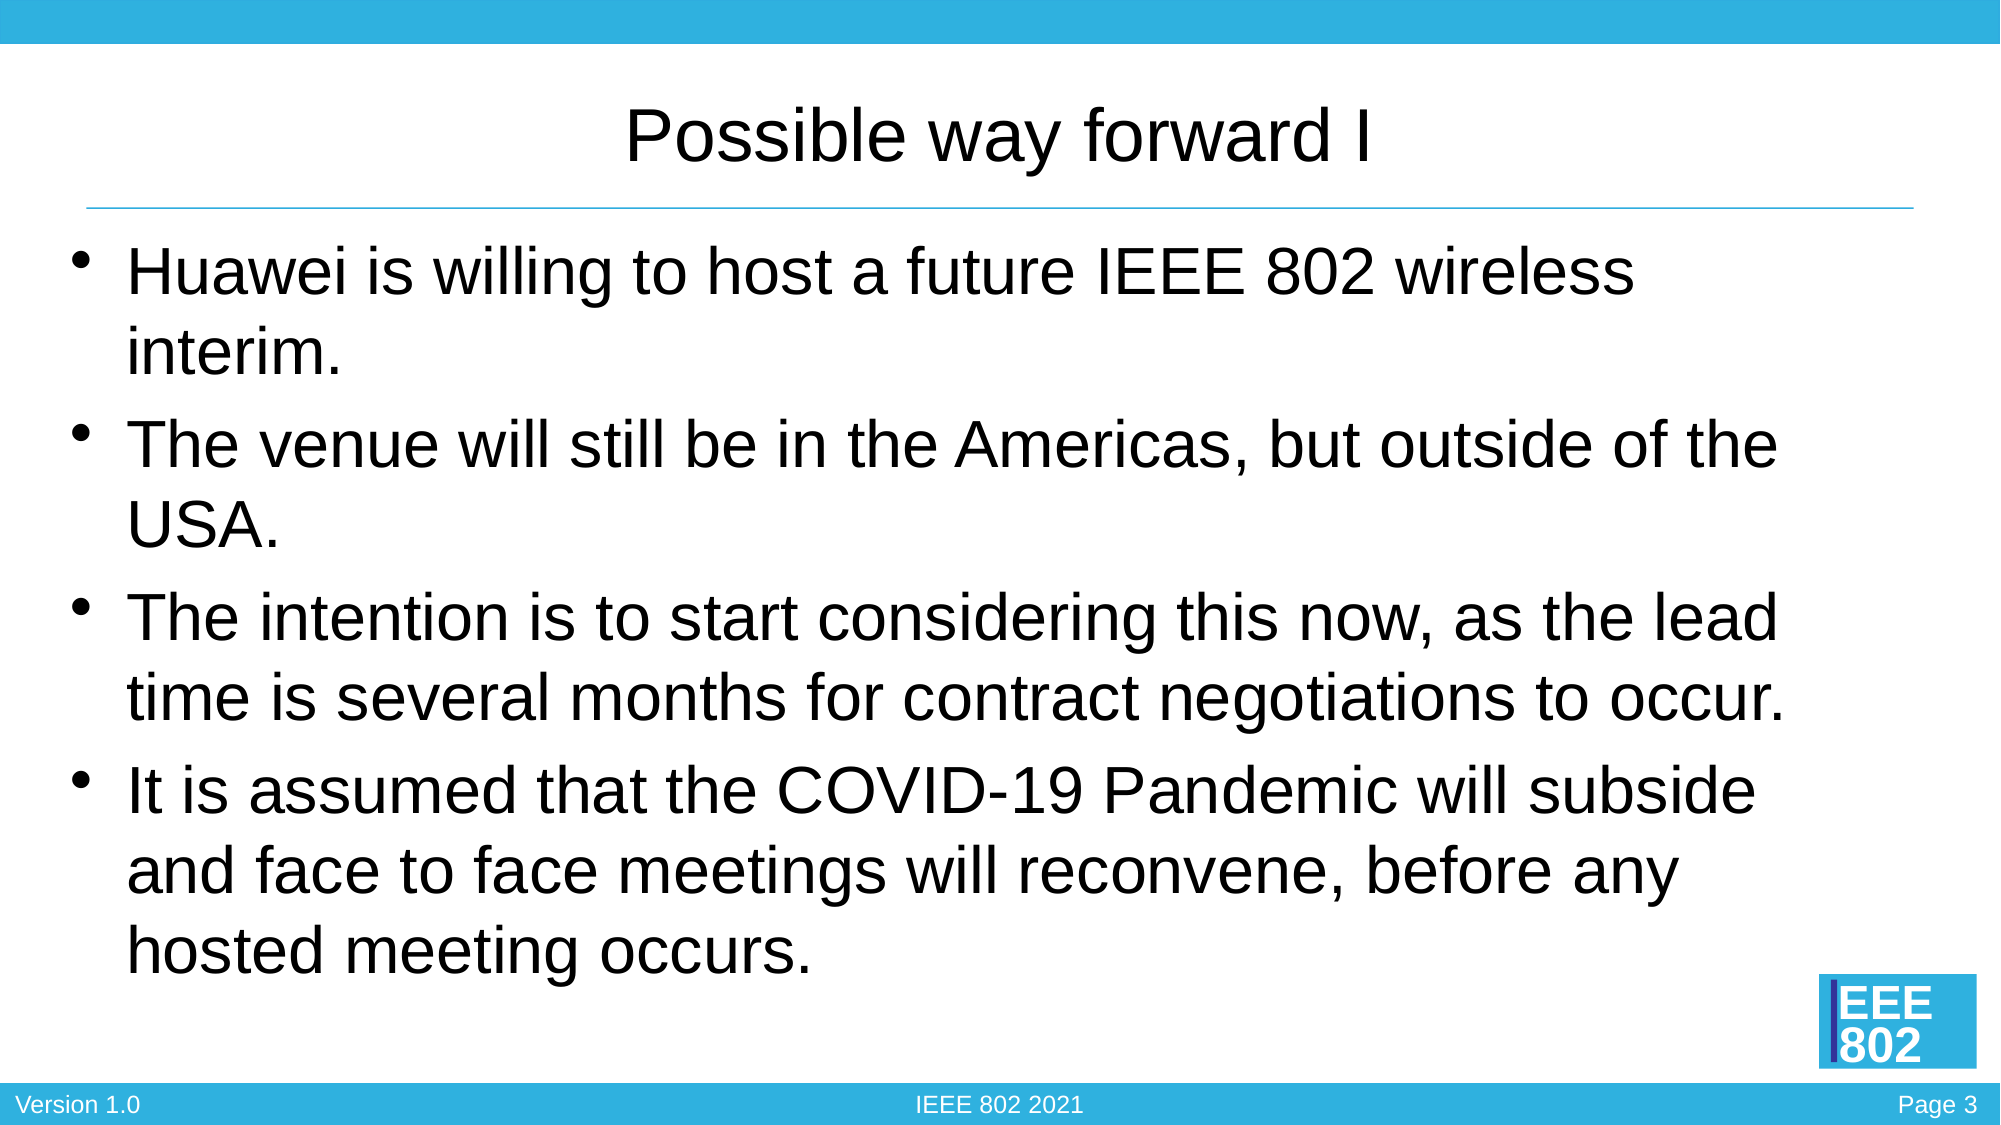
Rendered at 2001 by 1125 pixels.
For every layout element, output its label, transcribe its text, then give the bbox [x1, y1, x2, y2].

list Huawei is willing to host a future IEEE 802 wireless interim. The venue will still be in the Americas, but outside of the USA. The intention is to start considering this now, as the lead time is several months for contract negotiations to occur. It is assumed that the COVID-19 Pandemic will subside and face to face meetings will reconvene, before any hosted meeting occurs. [54, 220, 1855, 963]
title Possible way forward I [99, 66, 1900, 197]
